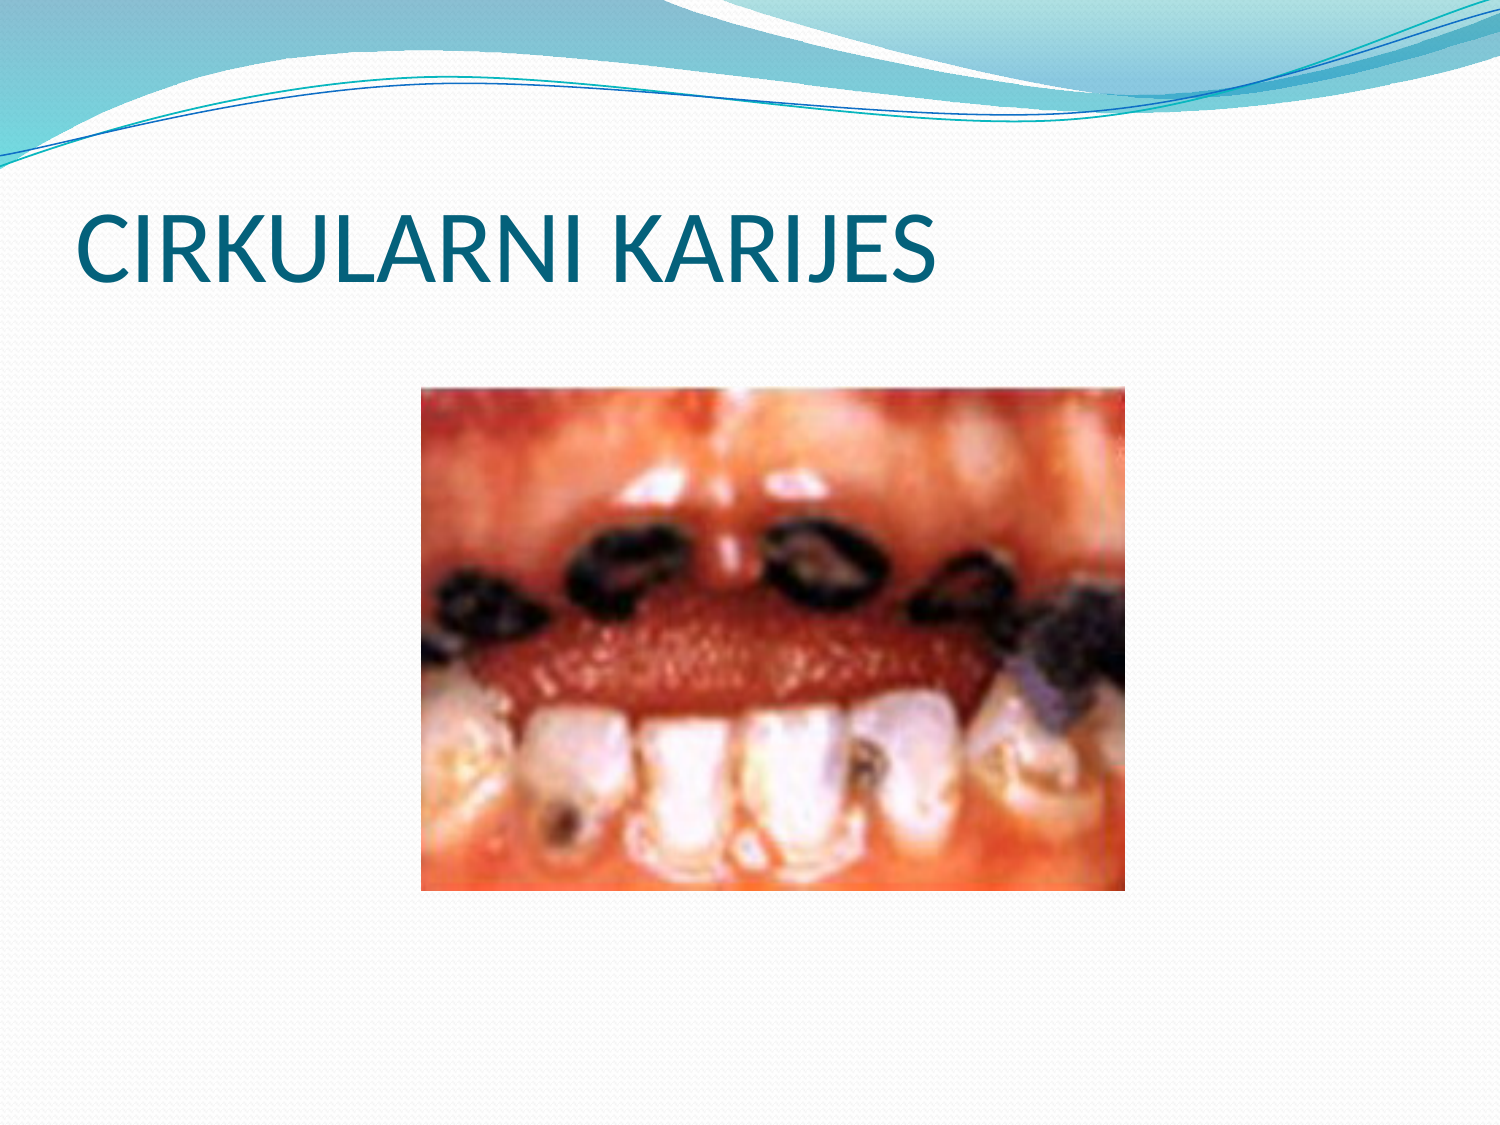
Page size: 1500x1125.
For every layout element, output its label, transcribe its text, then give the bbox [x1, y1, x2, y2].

title CIRKULARNI KARIJES [75, 115, 1425, 303]
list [421, 386, 1126, 891]
